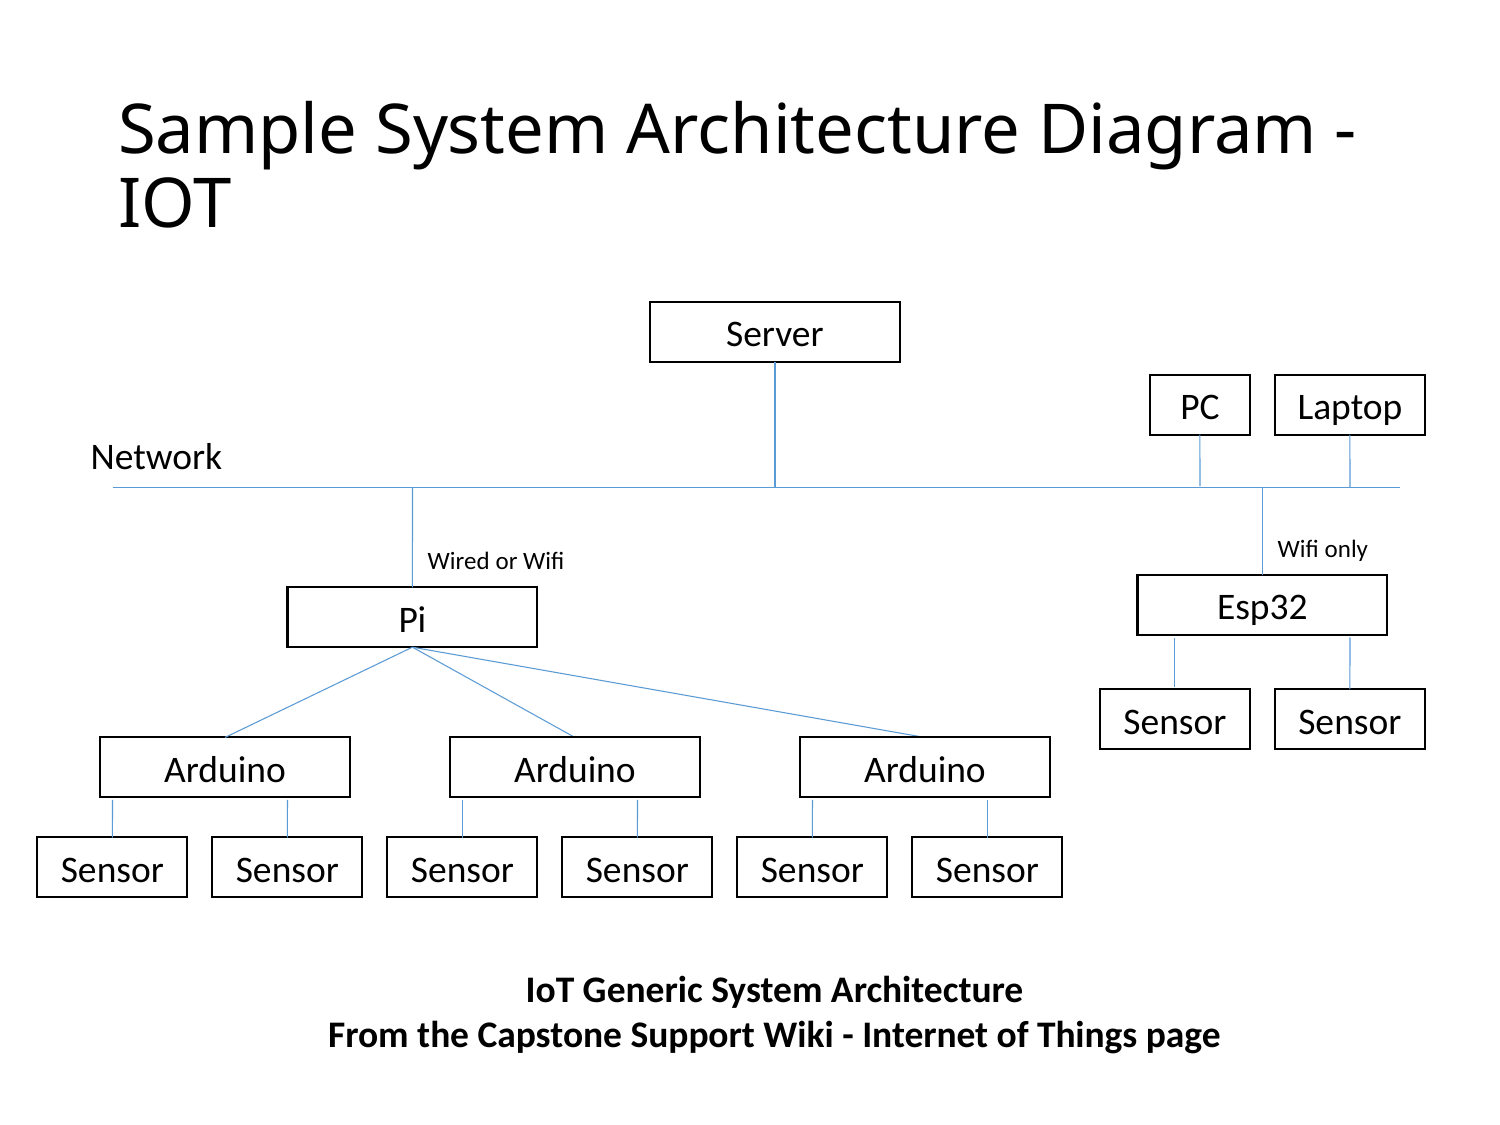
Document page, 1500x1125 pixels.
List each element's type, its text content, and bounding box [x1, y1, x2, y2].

text_box Arduino [799, 736, 1051, 798]
text_box Arduino [449, 738, 701, 798]
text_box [224, 647, 412, 738]
text_box Network [75, 424, 238, 485]
text_box IoT Generic System Architecture From the Capstone Support Wiki - Internet of Things page [313, 957, 1237, 1062]
text_box Sensor [36, 836, 188, 898]
text_box Laptop [1274, 374, 1426, 436]
text_box Sensor [736, 836, 888, 898]
title Sample System Architecture Diagram - IOT [103, 59, 1397, 278]
text_box Esp32 [1136, 574, 1388, 636]
text_box Sensor [911, 836, 1063, 898]
text_box Pi [286, 586, 538, 647]
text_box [412, 647, 925, 738]
text_box Server [649, 301, 901, 363]
text_box Wired or Wifi [413, 537, 580, 583]
text_box Sensor [561, 836, 713, 898]
text_box Wifi only [1263, 525, 1384, 570]
text_box Arduino [99, 736, 351, 798]
text_box Sensor [1099, 688, 1251, 750]
text_box PC [1149, 374, 1251, 436]
text_box Sensor [386, 836, 538, 898]
text_box Sensor [1274, 688, 1426, 750]
text_box Sensor [211, 836, 363, 898]
